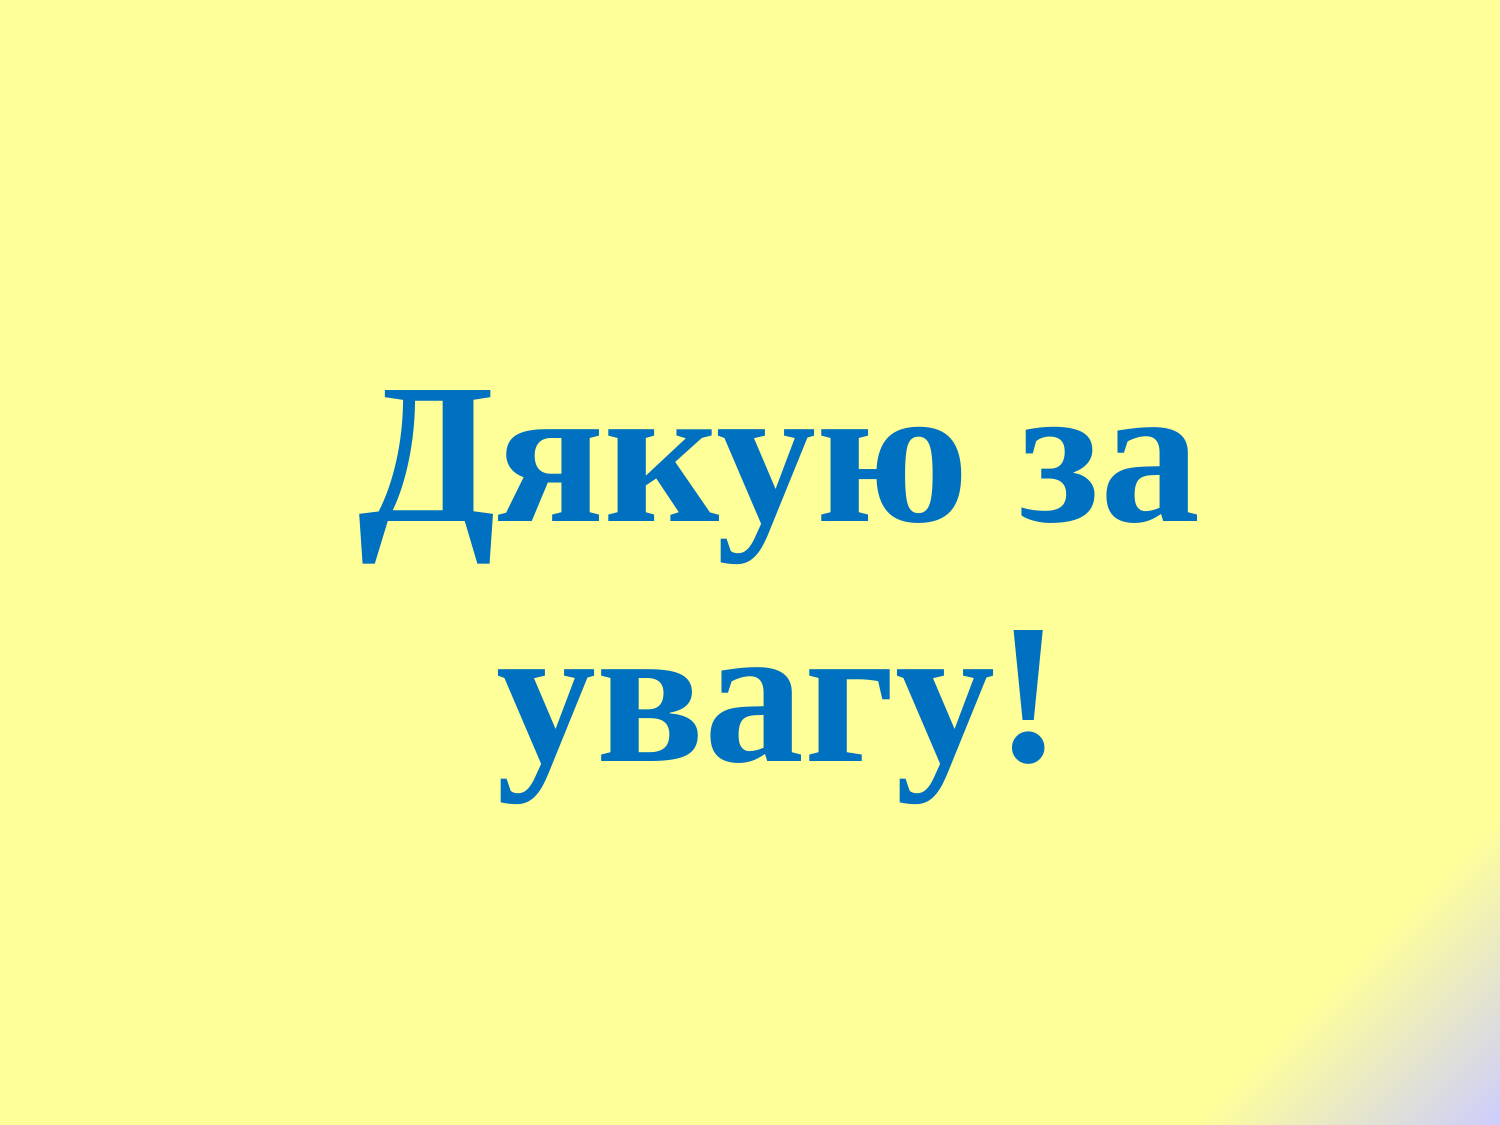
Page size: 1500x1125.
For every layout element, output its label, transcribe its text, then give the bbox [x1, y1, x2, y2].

text_box Дякую за увагу! [230, 314, 1329, 810]
